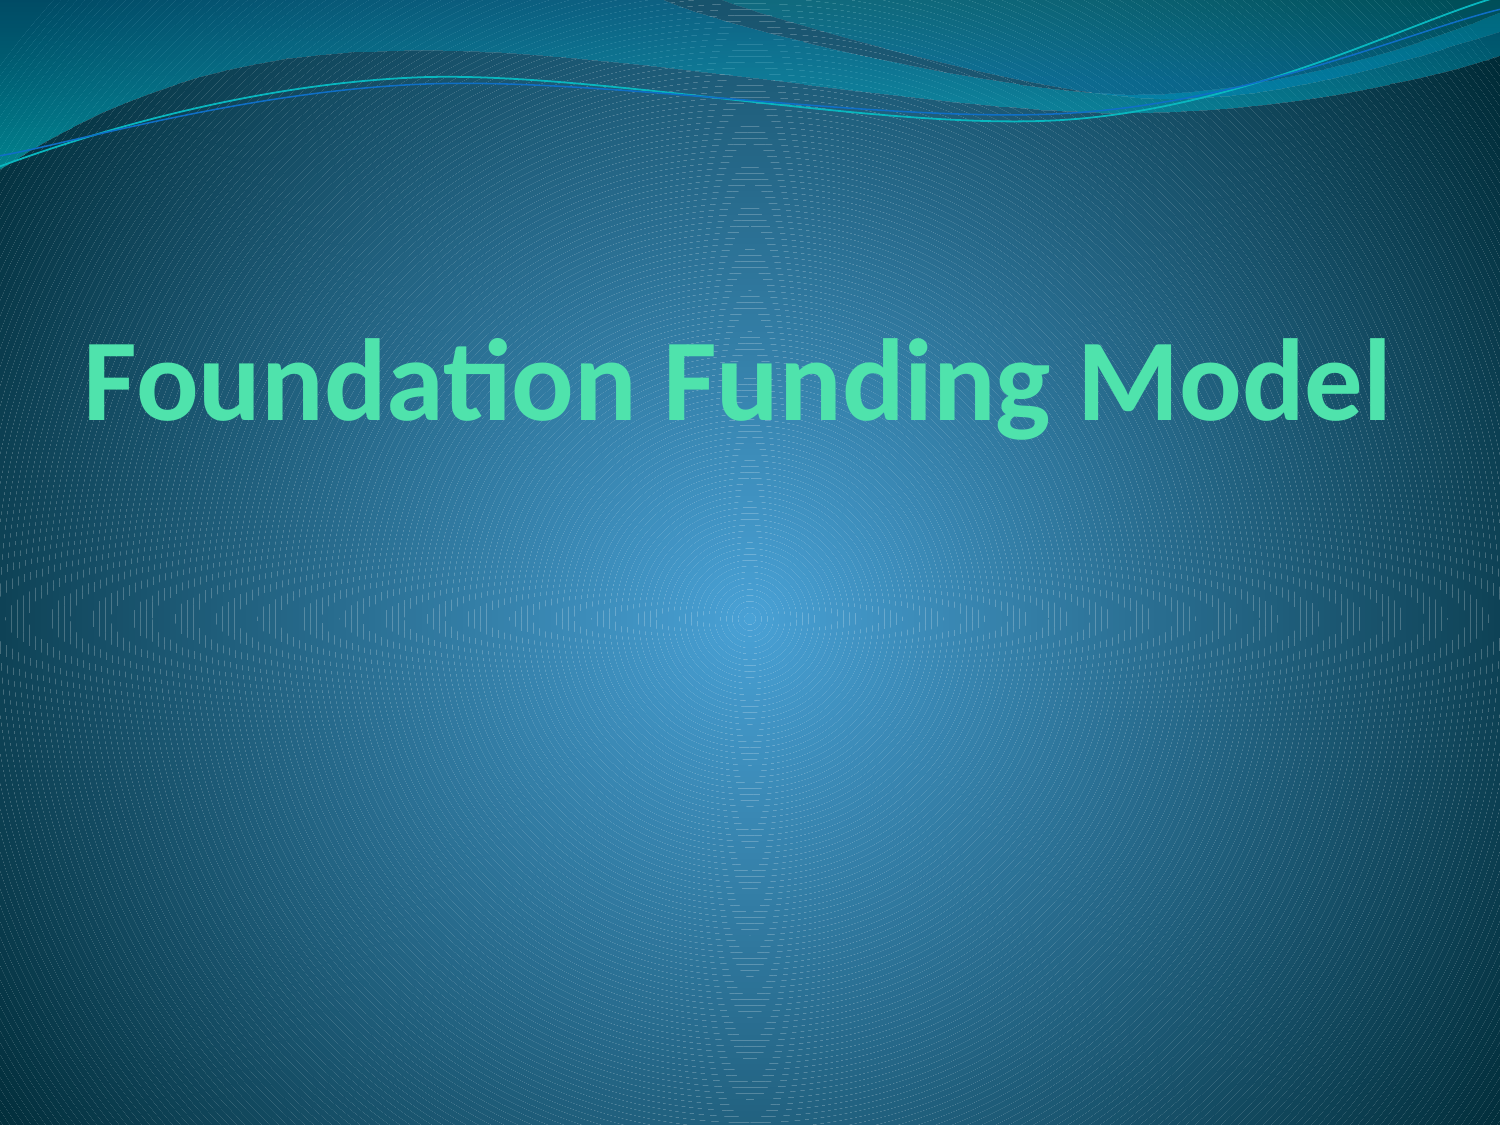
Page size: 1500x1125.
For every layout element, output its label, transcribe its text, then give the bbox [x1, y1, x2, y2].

title Foundation Funding Model [83, 220, 1472, 444]
